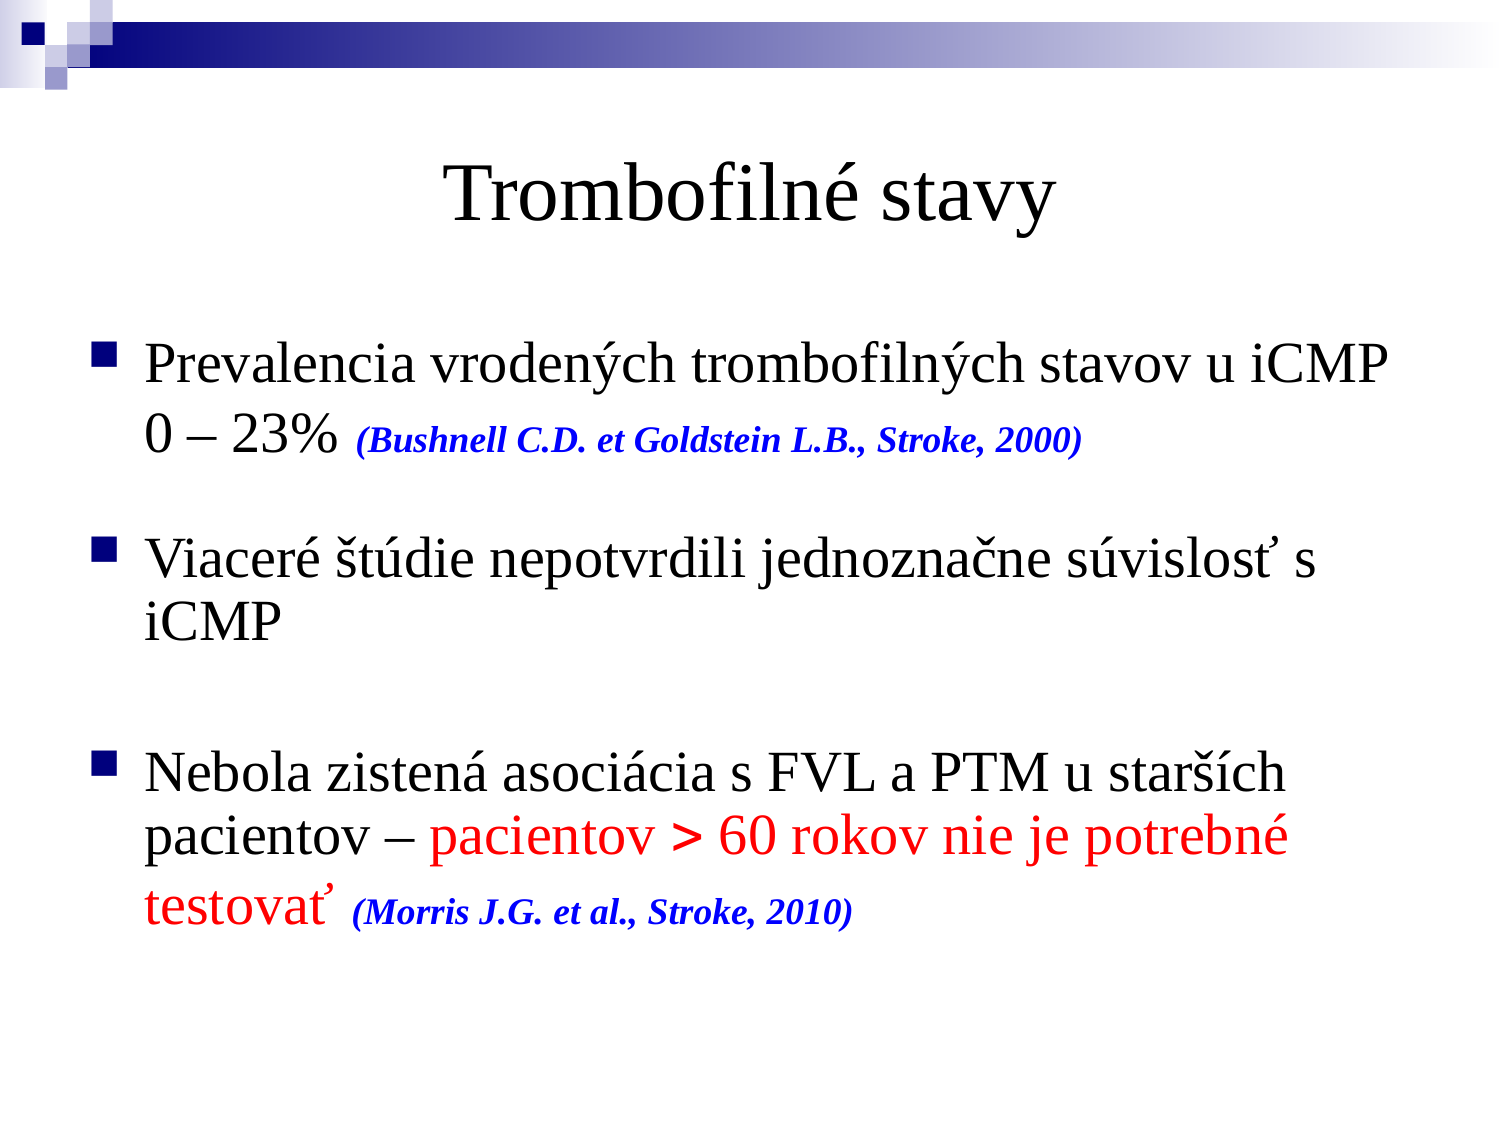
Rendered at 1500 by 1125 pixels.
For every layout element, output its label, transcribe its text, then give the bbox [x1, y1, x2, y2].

title Trombofilné stavy [74, 74, 1426, 301]
list Prevalencia vrodených trombofilných stavov u iCMP 0 – 23% (Bushnell C.D. et Goldstein L.B., Stroke, 2000) Viaceré štúdie nepotvrdili jednoznačne súvislosť s iCMP Nebola zistená asociácia s FVL a PTM u starších pacientov – pacientov  60 rokov nie je potrebné testovať (Morris J.G. et al., Stroke, 2010) [72, 324, 1426, 990]
